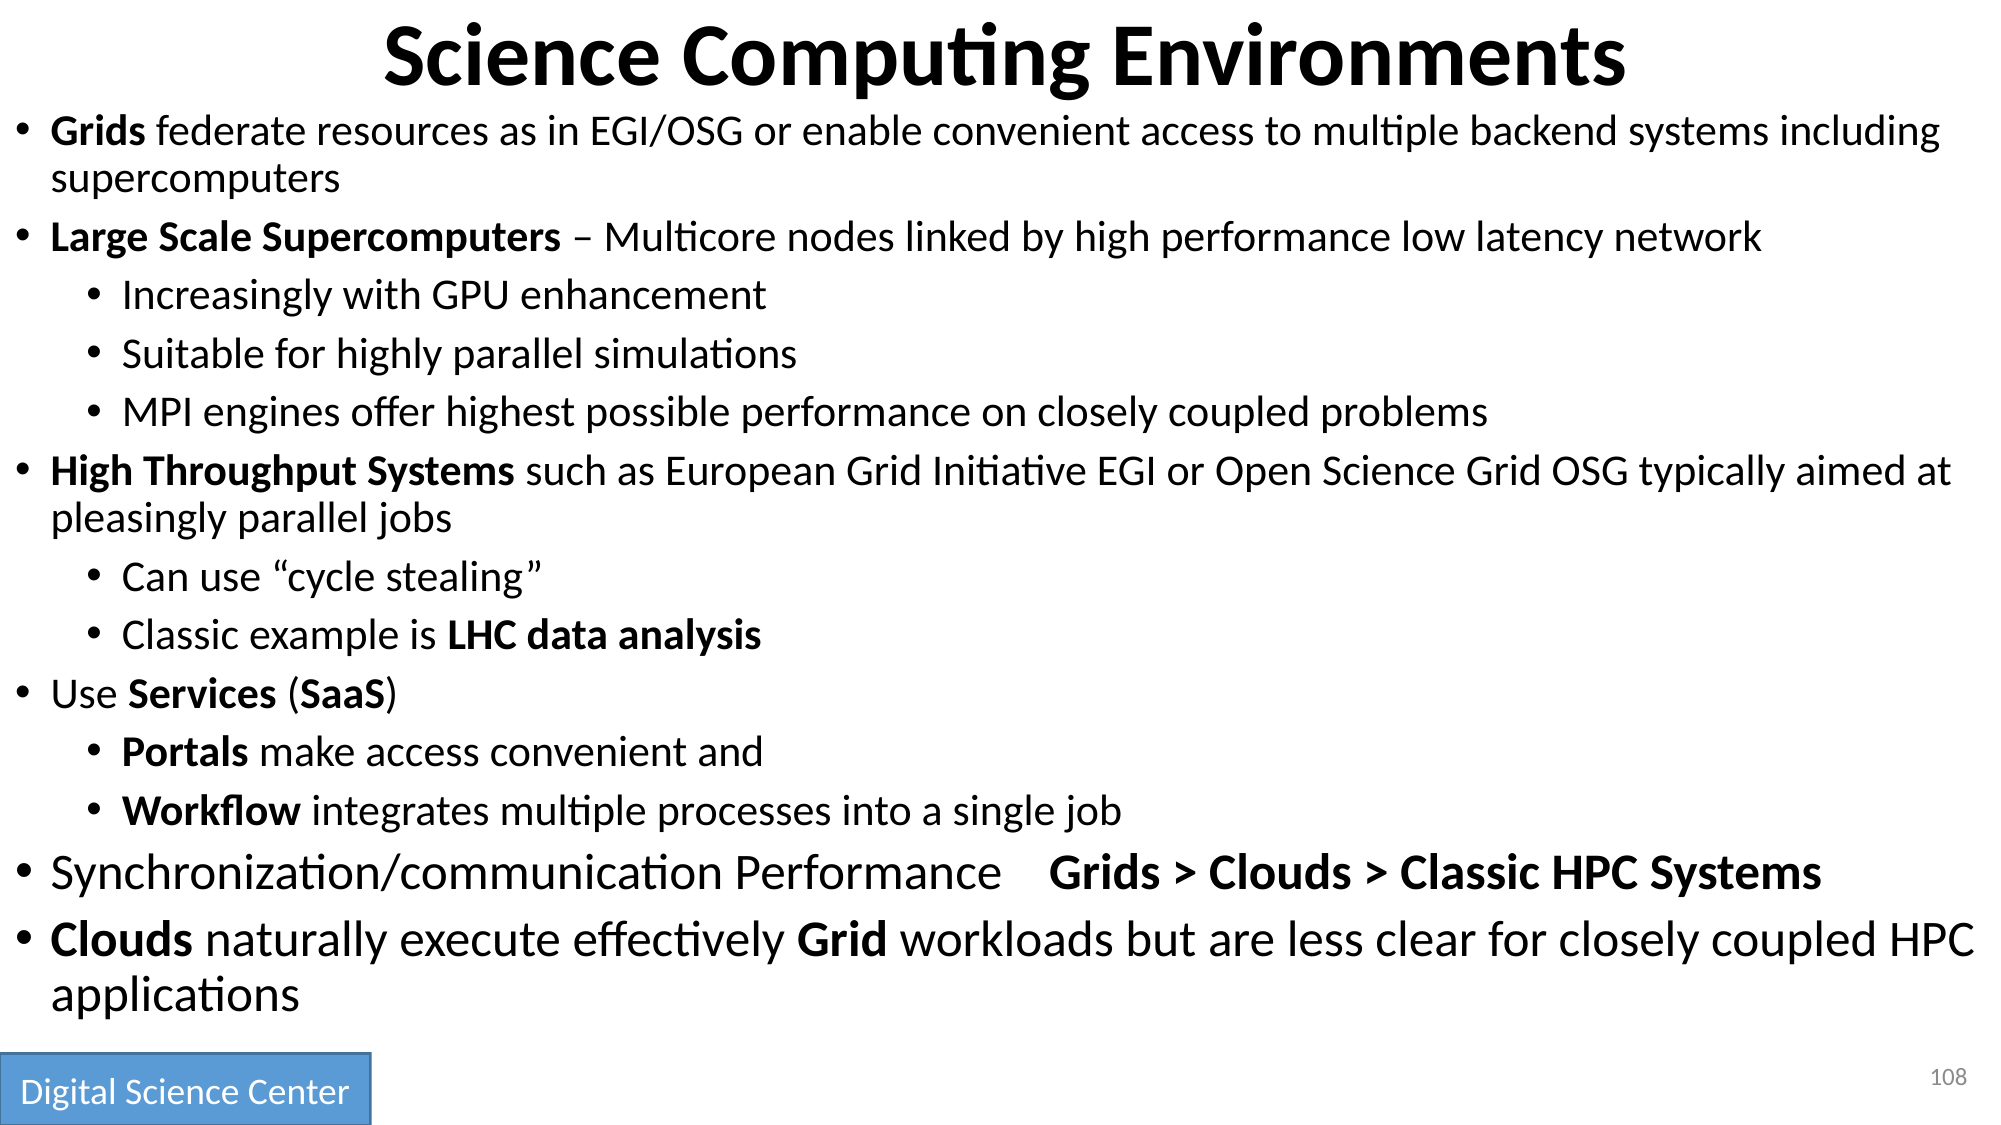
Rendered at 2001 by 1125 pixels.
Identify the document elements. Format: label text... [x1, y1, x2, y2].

title Science Computing Environments [262, 0, 1750, 99]
list Grids federate resources as in EGI/OSG or enable convenient access to multiple backend systems including supercomputers Large Scale Supercomputers – Multicore nodes linked by high performance low latency network Increasingly with GPU enhancement Suitable for highly parallel simulations MPI engines offer highest possible performance on closely coupled problems High Throughput Systems such as European Grid Initiative EGI or Open Science Grid OSG typically aimed at pleasingly parallel jobs Can use “cycle stealing” Classic example is LHC data analysis Use Services (SaaS) Portals make access convenient and Workflow integrates multiple processes into a single job Synchronization/communication Performance Grids > Clouds > Classic HPC Systems Clouds naturally execute effectively Grid workloads but are less clear for closely coupled HPC applications [0, 99, 2000, 1034]
slide_number 108 [1803, 1045, 1983, 1105]
